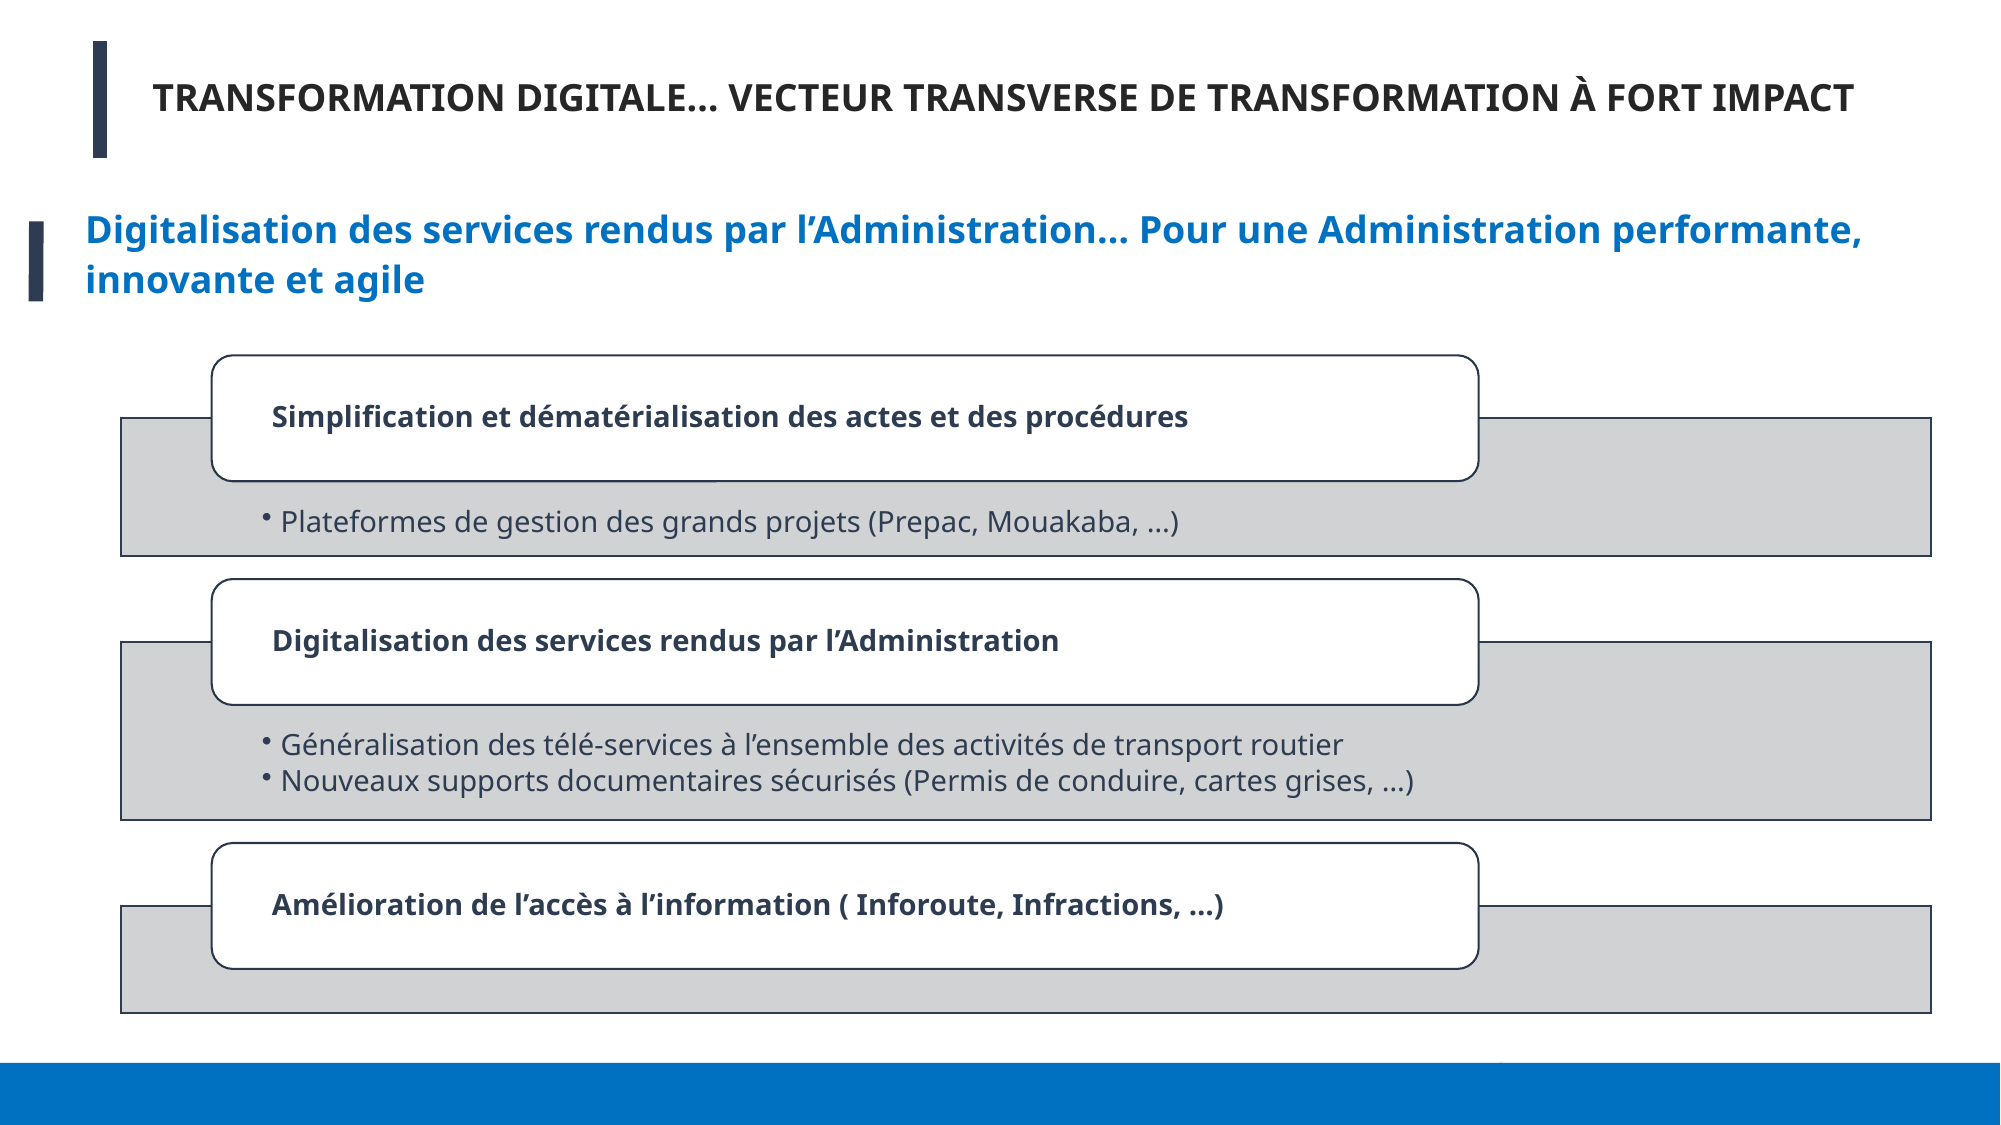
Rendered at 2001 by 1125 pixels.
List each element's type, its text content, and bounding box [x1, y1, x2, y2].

title TRANSFORMATION DIGITALE… VECTEUR TRANSVERSE DE TRANSFORMATION À FORT IMPACT [137, 20, 2000, 179]
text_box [121, 355, 1932, 1014]
text_box Digitalisation des services rendus par l’Administration… Pour une Administration performante, innovante et agile [70, 194, 1948, 275]
